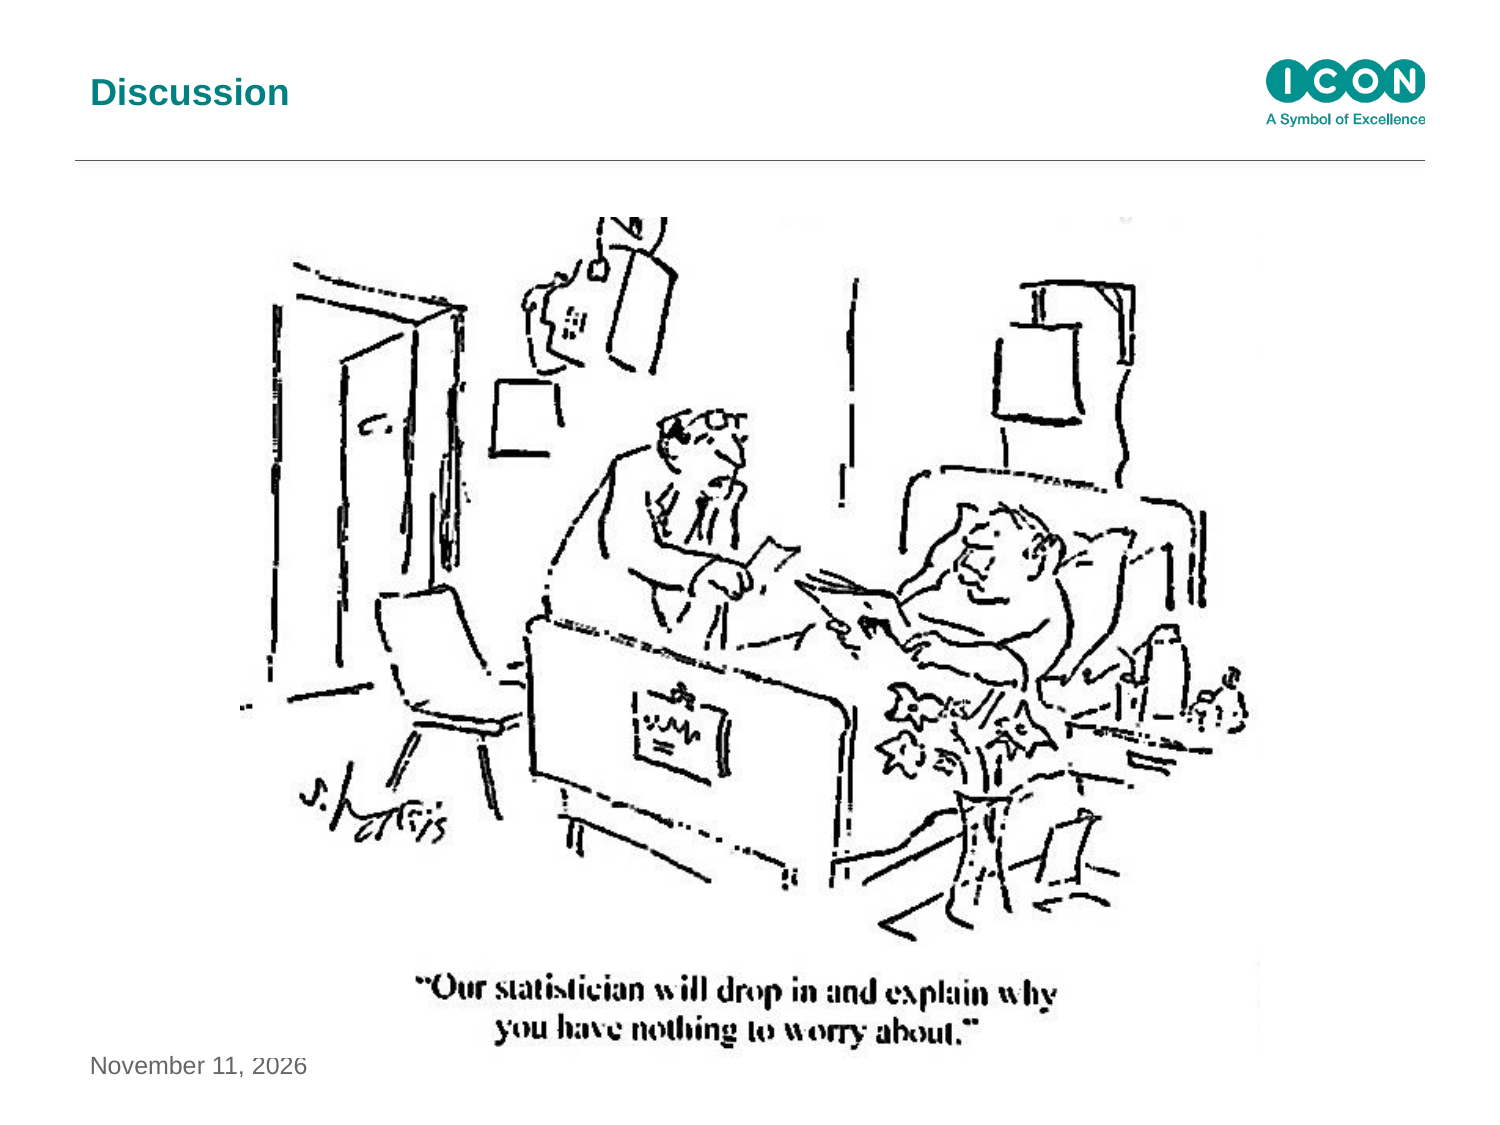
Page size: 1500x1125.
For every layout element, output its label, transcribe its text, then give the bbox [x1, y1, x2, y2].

title Discussion [75, 45, 1188, 136]
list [240, 216, 1260, 1058]
